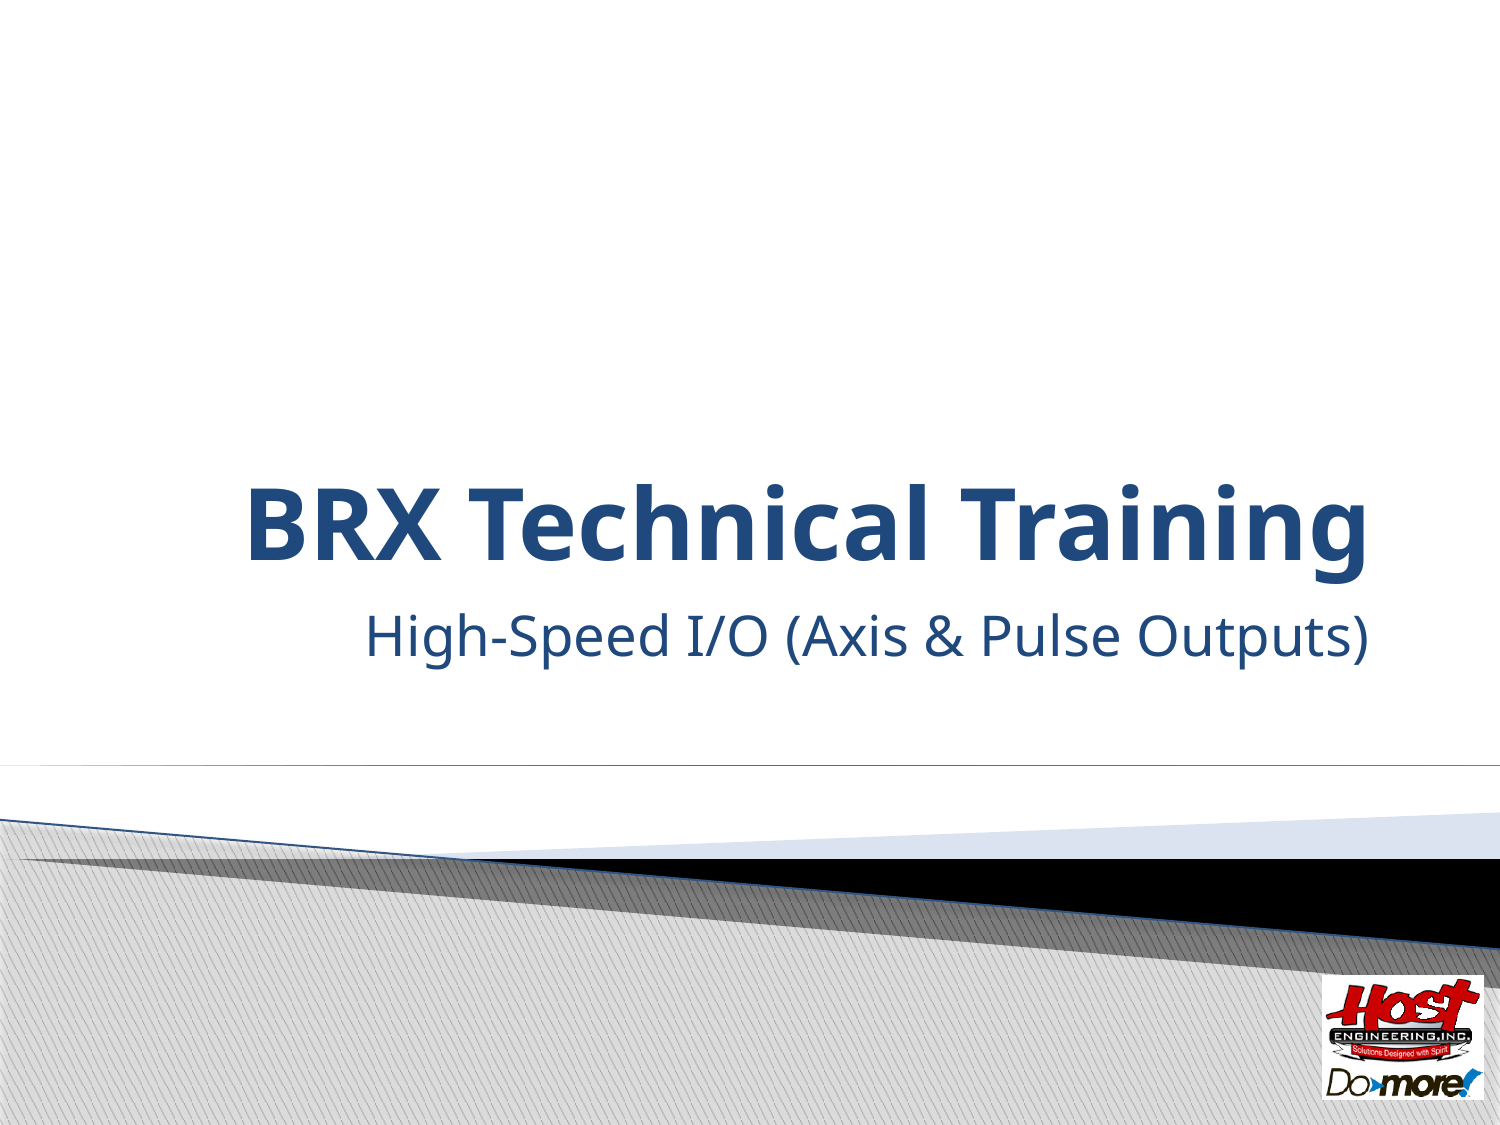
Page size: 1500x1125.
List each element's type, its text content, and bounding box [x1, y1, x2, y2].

title BRX Technical Training [112, 287, 1388, 588]
picture [5, 859, 1500, 1100]
subtitle High-Speed I/O (Axis & Pulse Outputs) [112, 592, 1388, 790]
